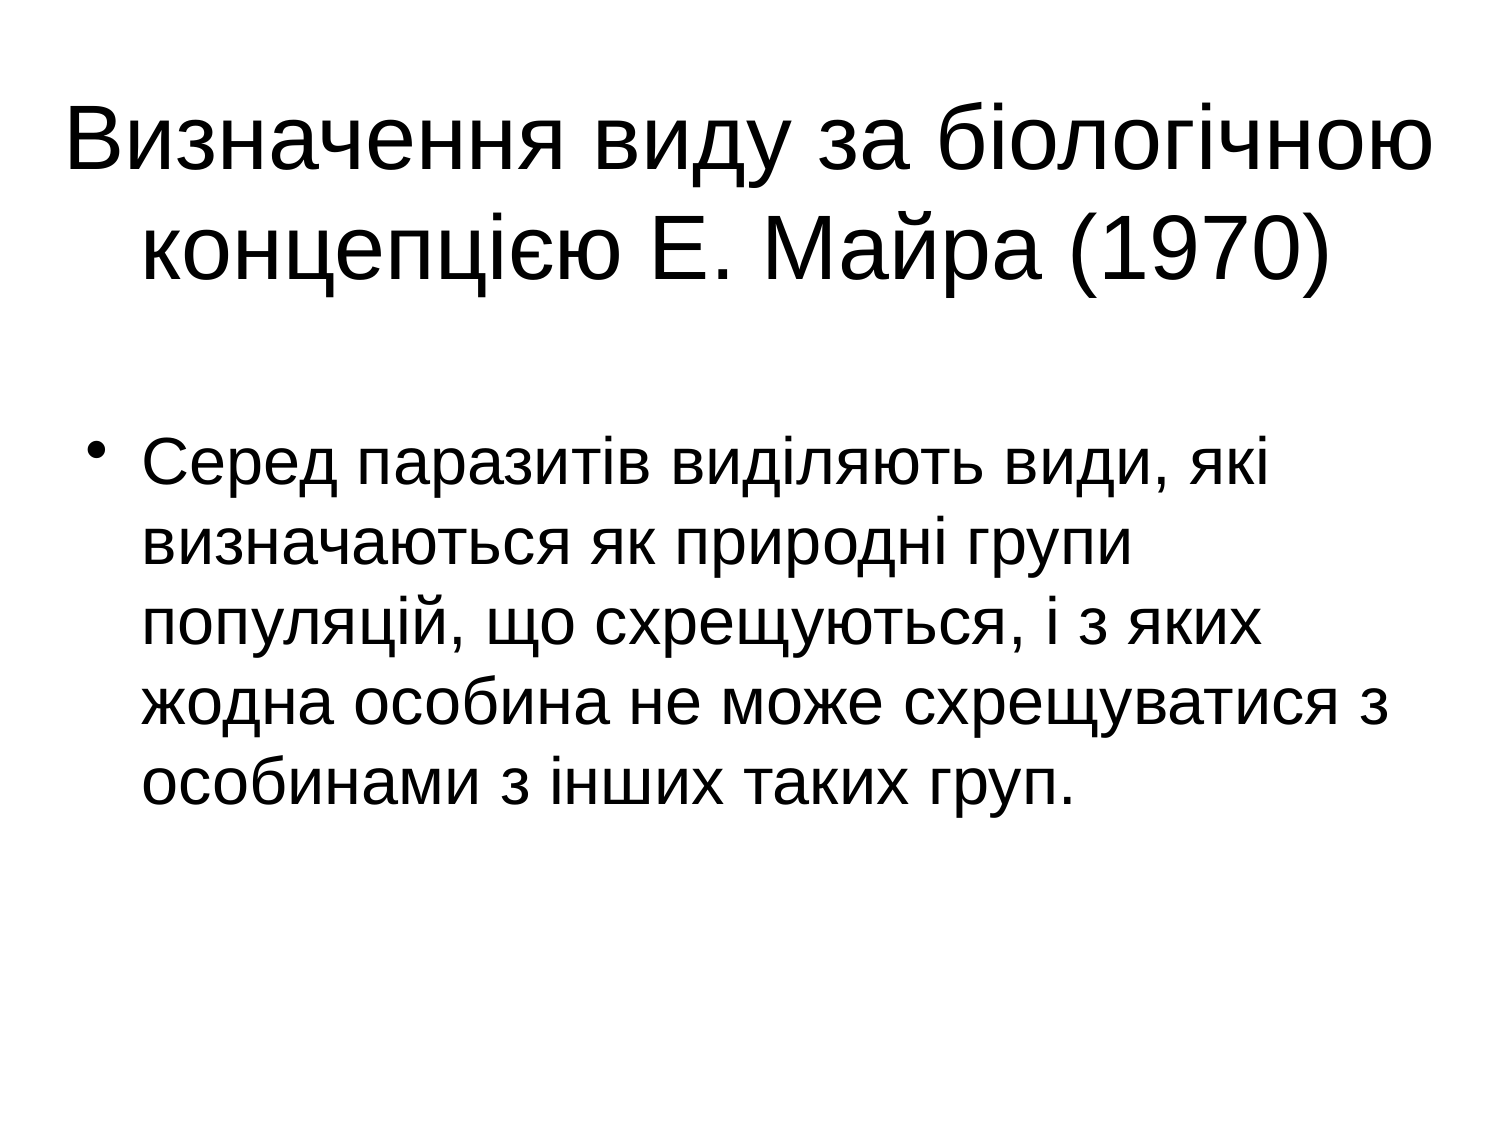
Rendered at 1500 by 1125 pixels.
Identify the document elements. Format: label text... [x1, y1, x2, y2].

list Серед паразитів виділяють види, які визначаються як природні групи популяцій, що схрещуються, і з яких жодна особина не може схрещуватися з особинами з інших таких груп. [70, 410, 1421, 851]
title Визначення виду за біологічною концепцією Е. Майра (1970) [0, 93, 1500, 282]
